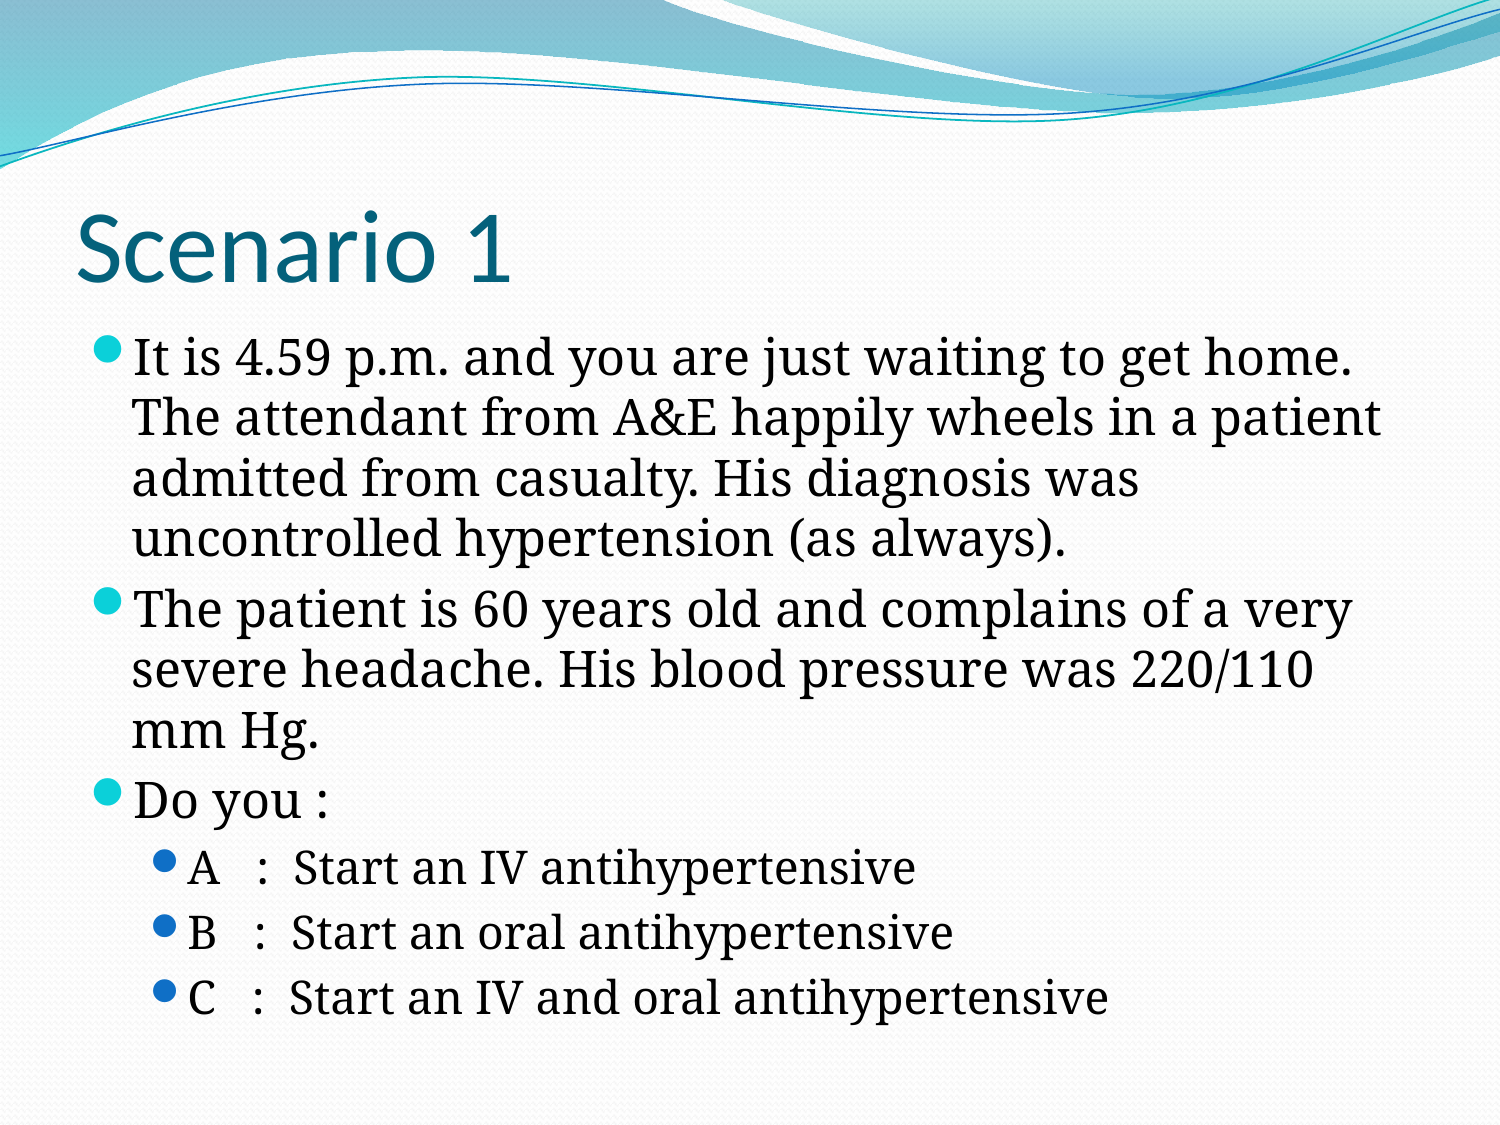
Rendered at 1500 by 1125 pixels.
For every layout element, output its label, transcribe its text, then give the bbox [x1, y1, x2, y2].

title Scenario 1 [75, 115, 1425, 303]
list It is 4.59 p.m. and you are just waiting to get home. The attendant from A&E happily wheels in a patient admitted from casualty. His diagnosis was uncontrolled hypertension (as always). The patient is 60 years old and complains of a very severe headache. His blood pressure was 220/110 mm Hg. Do you : A : Start an IV antihypertensive B : Start an oral antihypertensive C : Start an IV and oral antihypertensive [75, 317, 1425, 1038]
